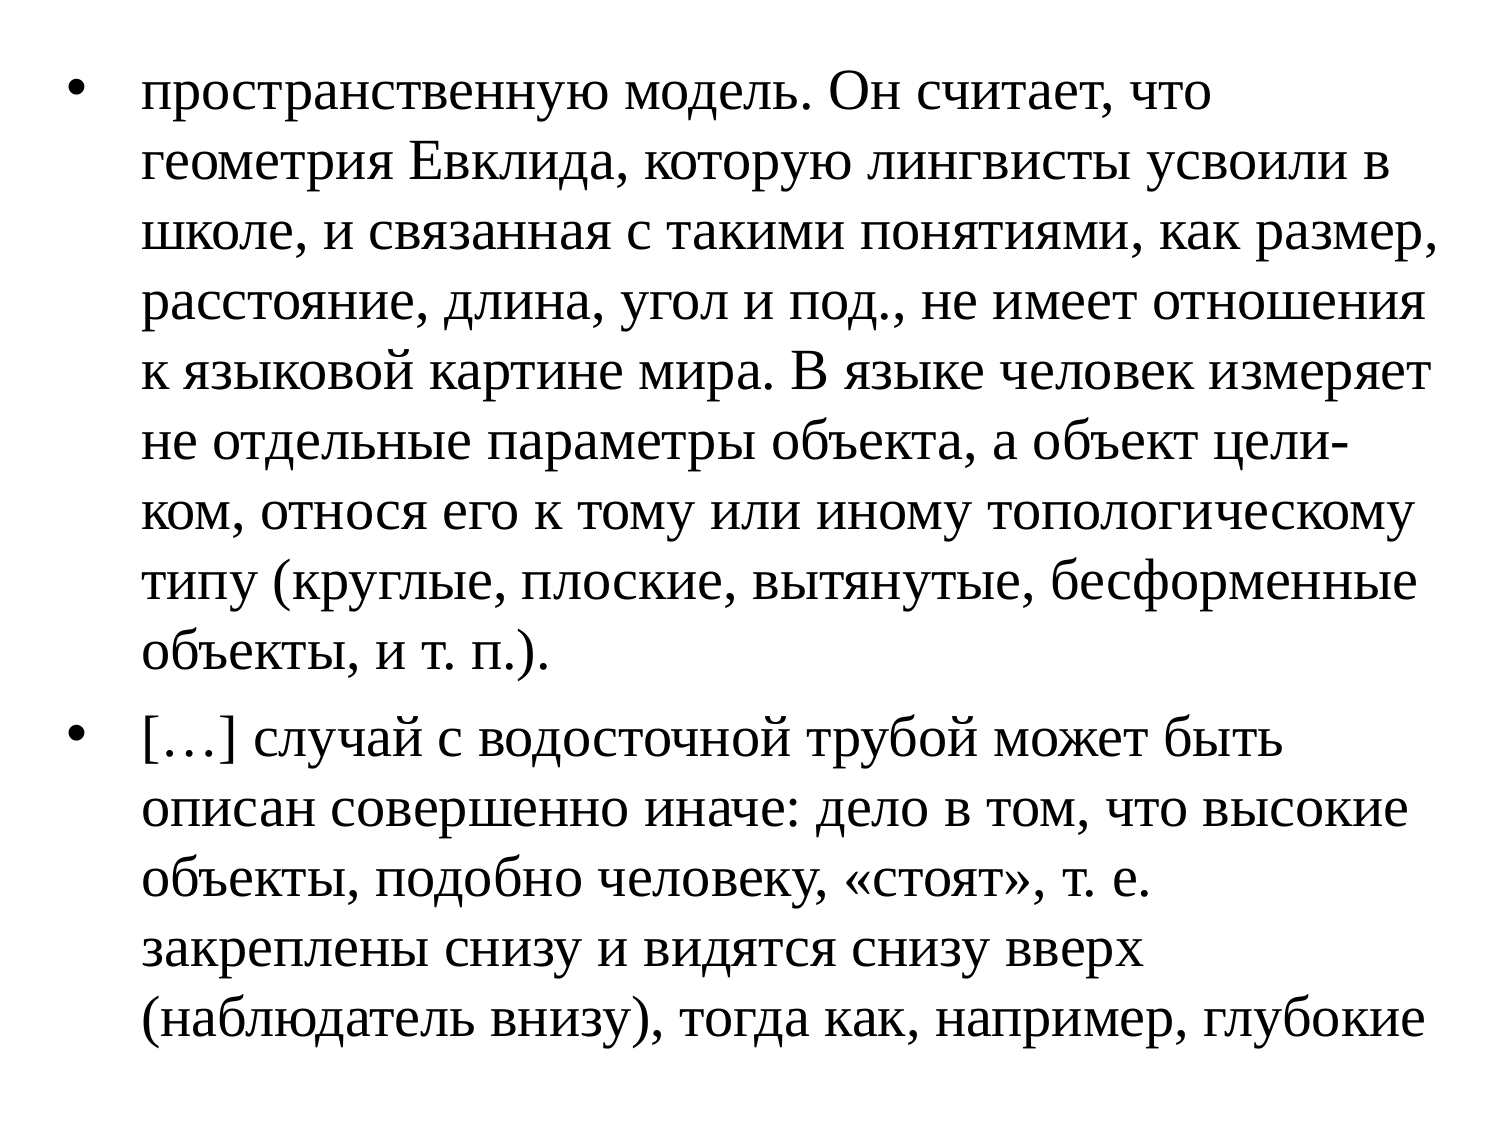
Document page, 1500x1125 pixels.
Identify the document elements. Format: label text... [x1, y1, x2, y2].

list пространственную модель. Он считает, что геометрия Евклида, которую лингвисты усвоили в школе, и связанная с такими понятиями, как размер, расстояние, длина, угол и под., не имеет отношения к языковой картине мира. В языке человек измеряет не отдельные параметры объекта, а объект цели- ком, относя его к тому или иному топологическому типу (круглые, плоские, вытянутые, бесформенные объекты, и т. п.). […] случай с водосточной трубой может быть описан совершенно иначе: дело в том, что высокие объекты, подобно человеку, «стоят», т. е. закреплены снизу и видятся снизу вверх (наблюдатель внизу), тогда как, например, глубокие [51, 43, 1459, 1084]
